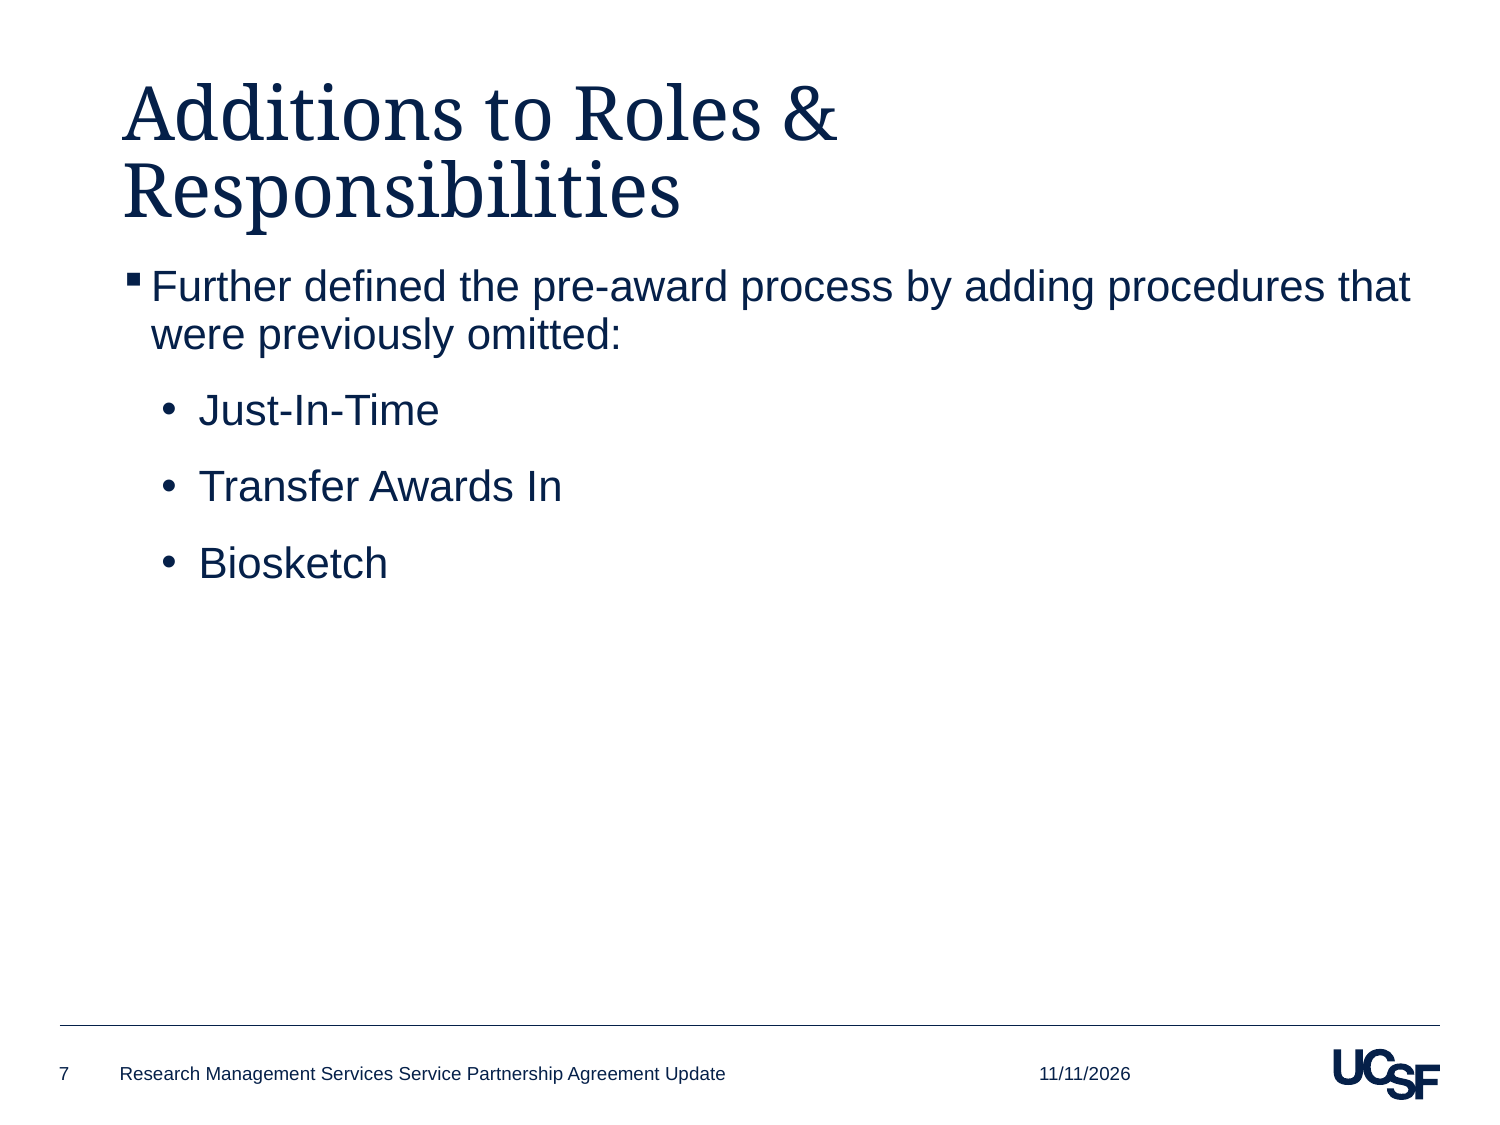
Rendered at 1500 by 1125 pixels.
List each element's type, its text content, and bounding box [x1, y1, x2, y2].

title Additions to Roles & Responsibilities [107, 71, 1435, 167]
slide_number 7 [58, 1058, 100, 1085]
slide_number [1039, 1058, 1192, 1084]
list Further defined the pre-award process by adding procedures that were previously omitted: Just-In-Time Transfer Awards In Biosketch [108, 256, 1475, 915]
footer Research Management Services Service Partnership Agreement Update [119, 1061, 827, 1084]
